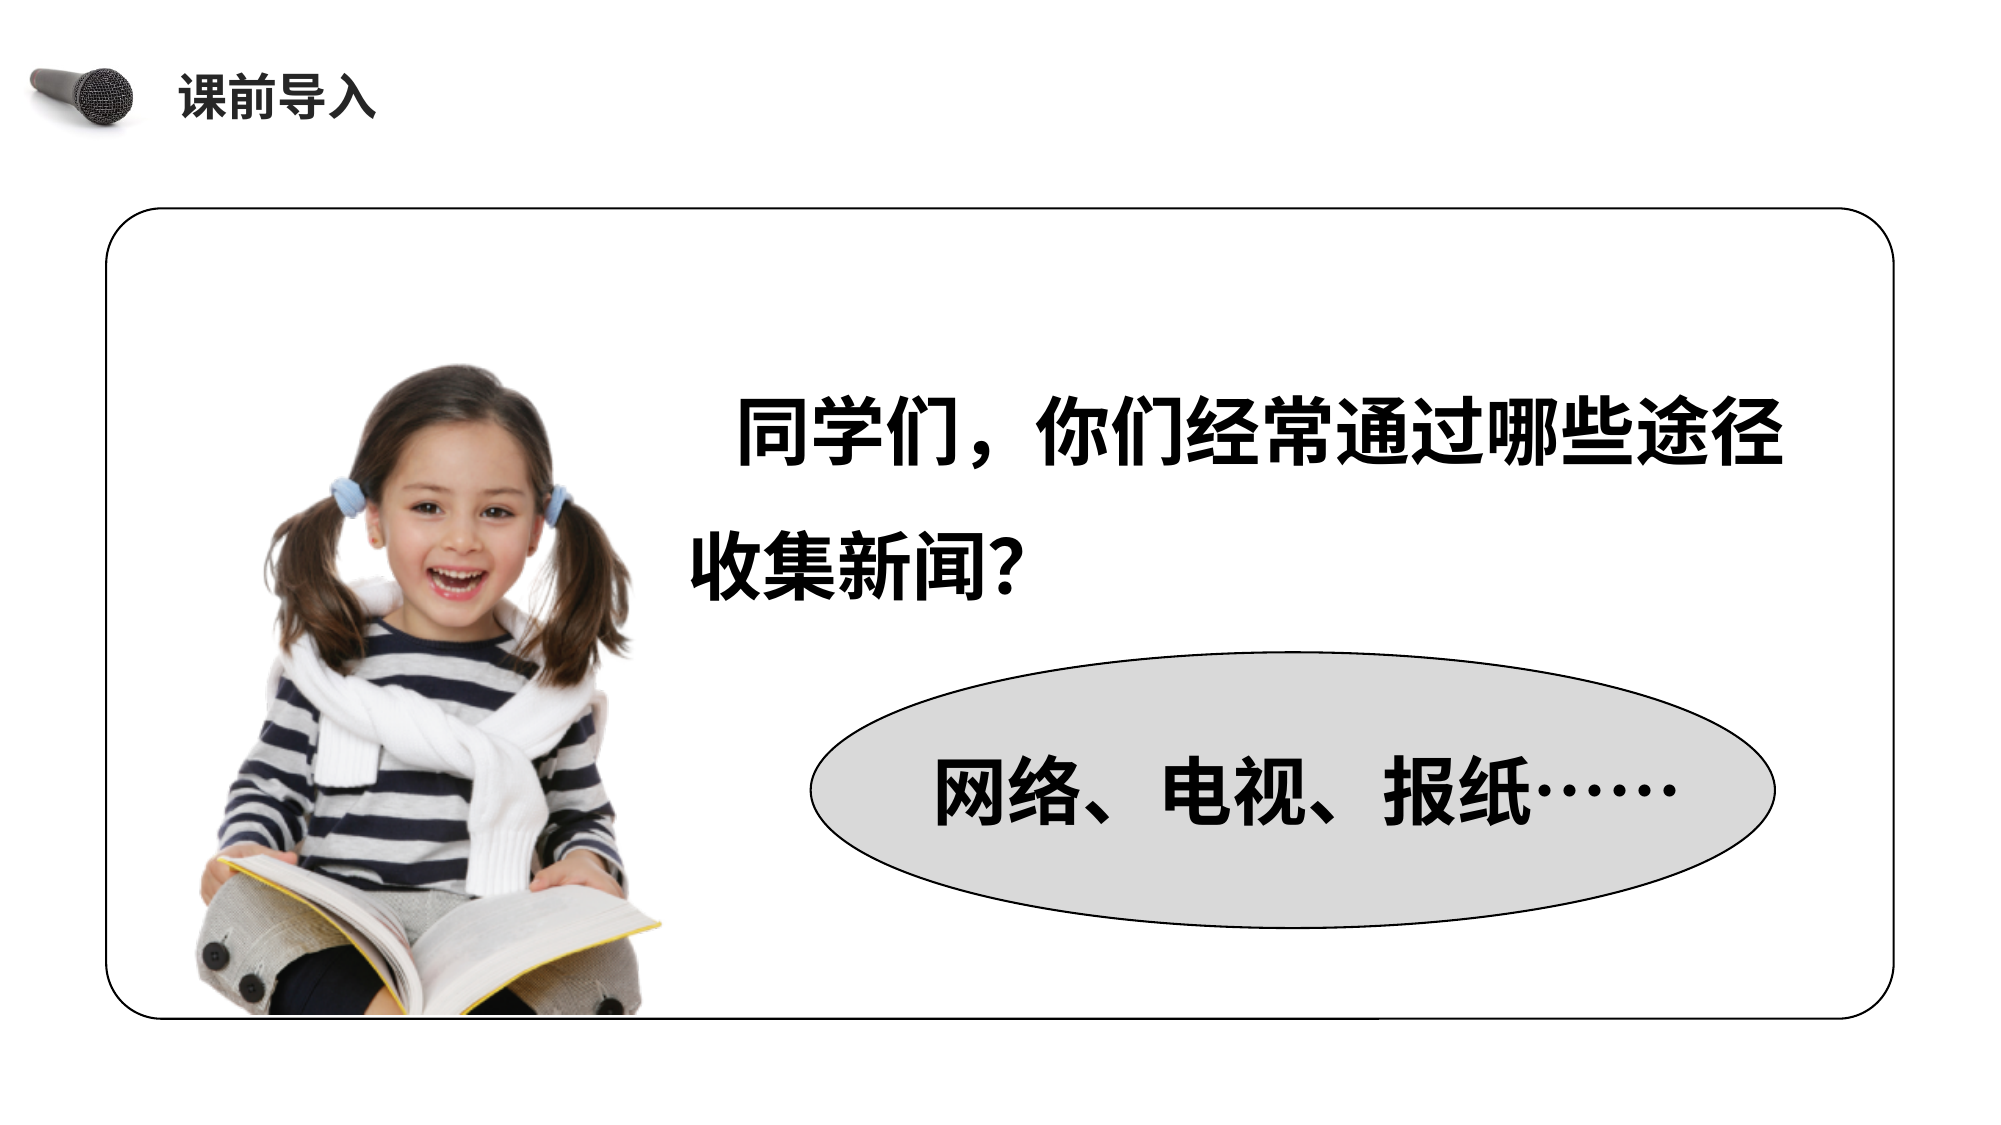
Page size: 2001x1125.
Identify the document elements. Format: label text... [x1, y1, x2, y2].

picture [175, 356, 673, 1015]
text_box 同学们，你们经常通过哪些途径收集新闻？ [672, 332, 1840, 618]
list 课前导入 [162, 64, 517, 139]
picture [1, 37, 163, 146]
text_box [809, 651, 1776, 930]
text_box 网络、电视、报纸…… [917, 737, 1723, 842]
